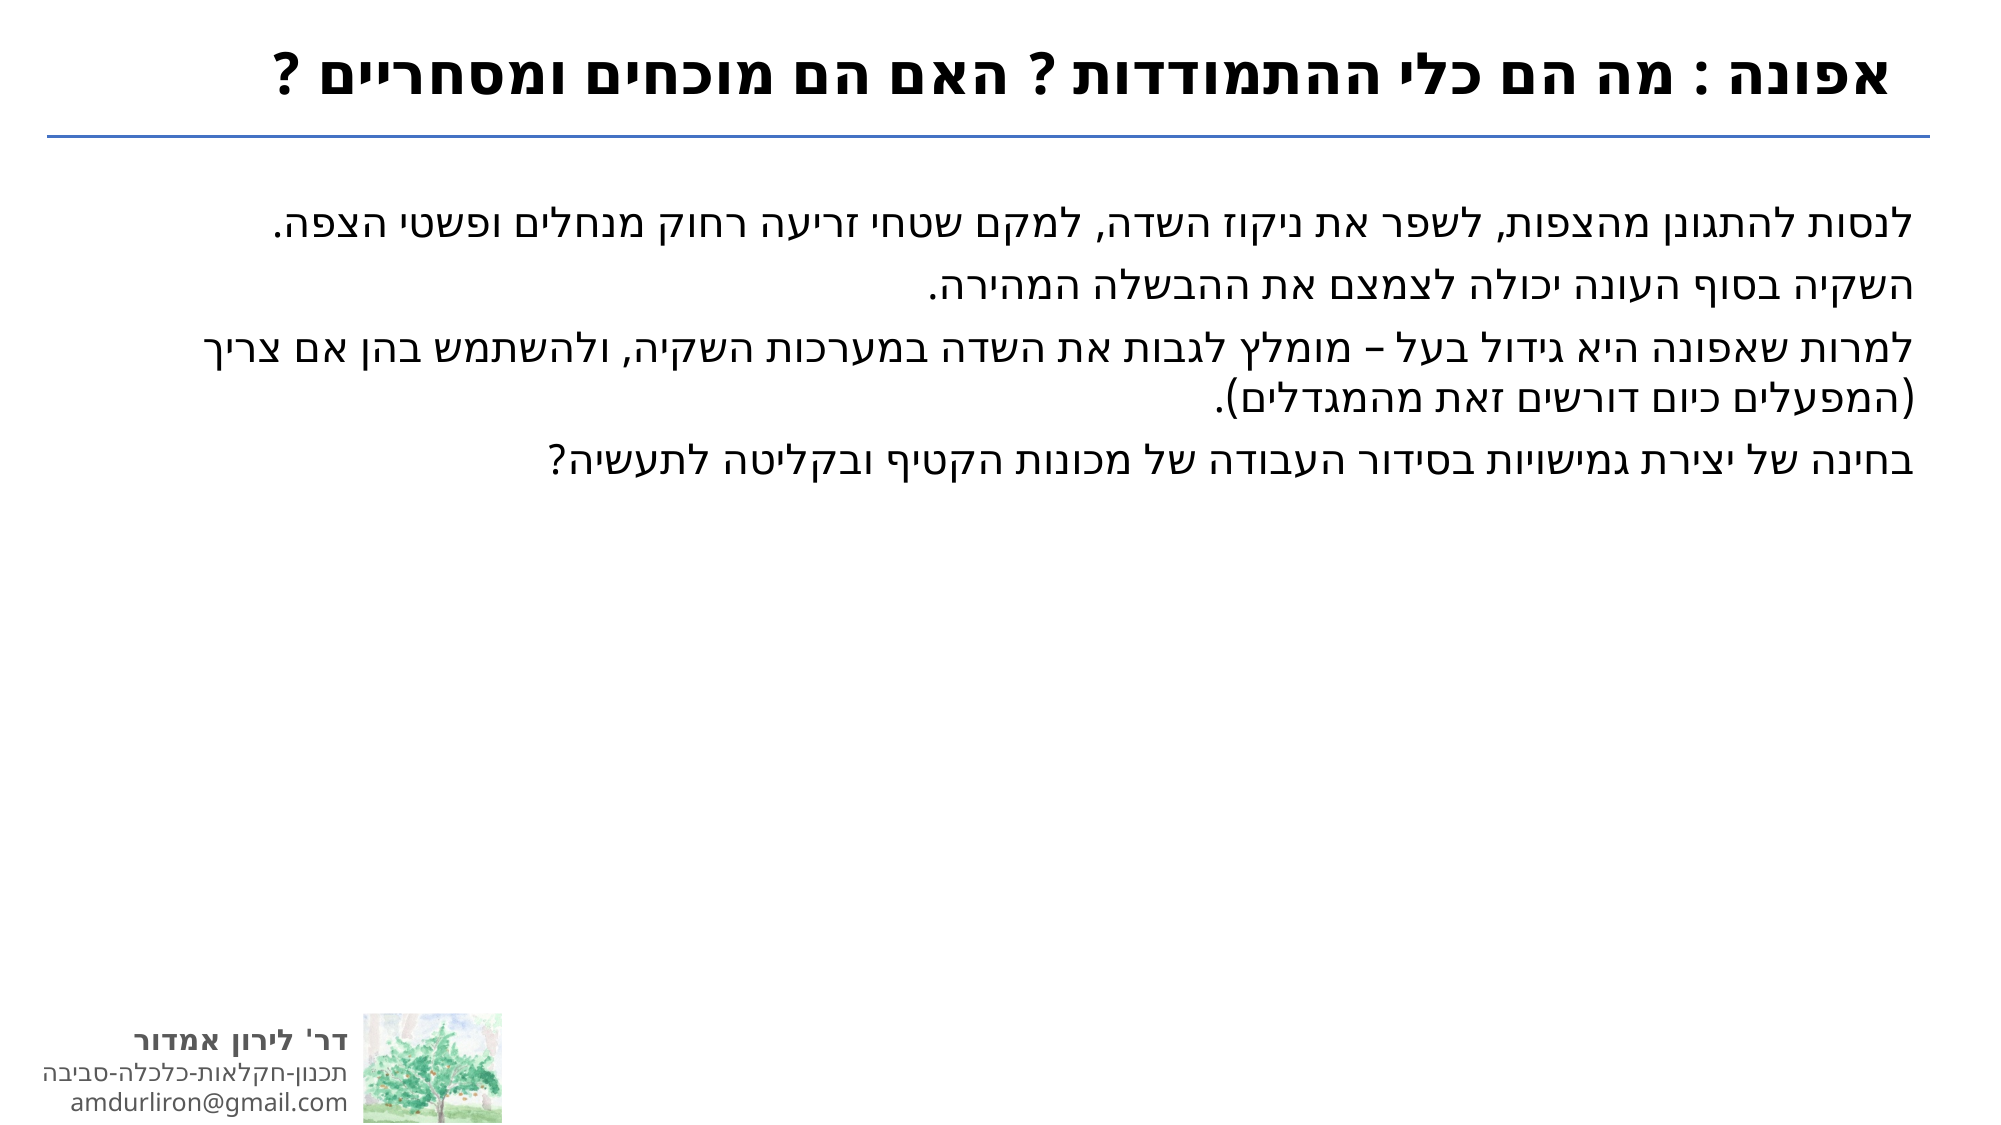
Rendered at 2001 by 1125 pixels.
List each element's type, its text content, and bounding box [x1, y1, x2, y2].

text_box לנסות להתגונן מהצפות, לשפר את ניקוז השדה, למקם שטחי זריעה רחוק מנחלים ופשטי הצפה. השקיה בסוף העונה יכולה לצמצם את ההבשלה המהירה. למרות שאפונה היא גידול בעל – מומלץ לגבות את השדה במערכות השקיה, ולהשתמש בהן אם צריך (המפעלים כיום דורשים זאת מהמגדלים). בחינה של יצירת גמישויות בסידור העבודה של מכונות הקטיף ובקליטה לתעשיה? [46, 188, 1931, 491]
text_box אפונה : מה הם כלי ההתמודדות ? האם הם מוכחים ומסחריים ? [146, 28, 1909, 114]
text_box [19, 1013, 502, 1125]
